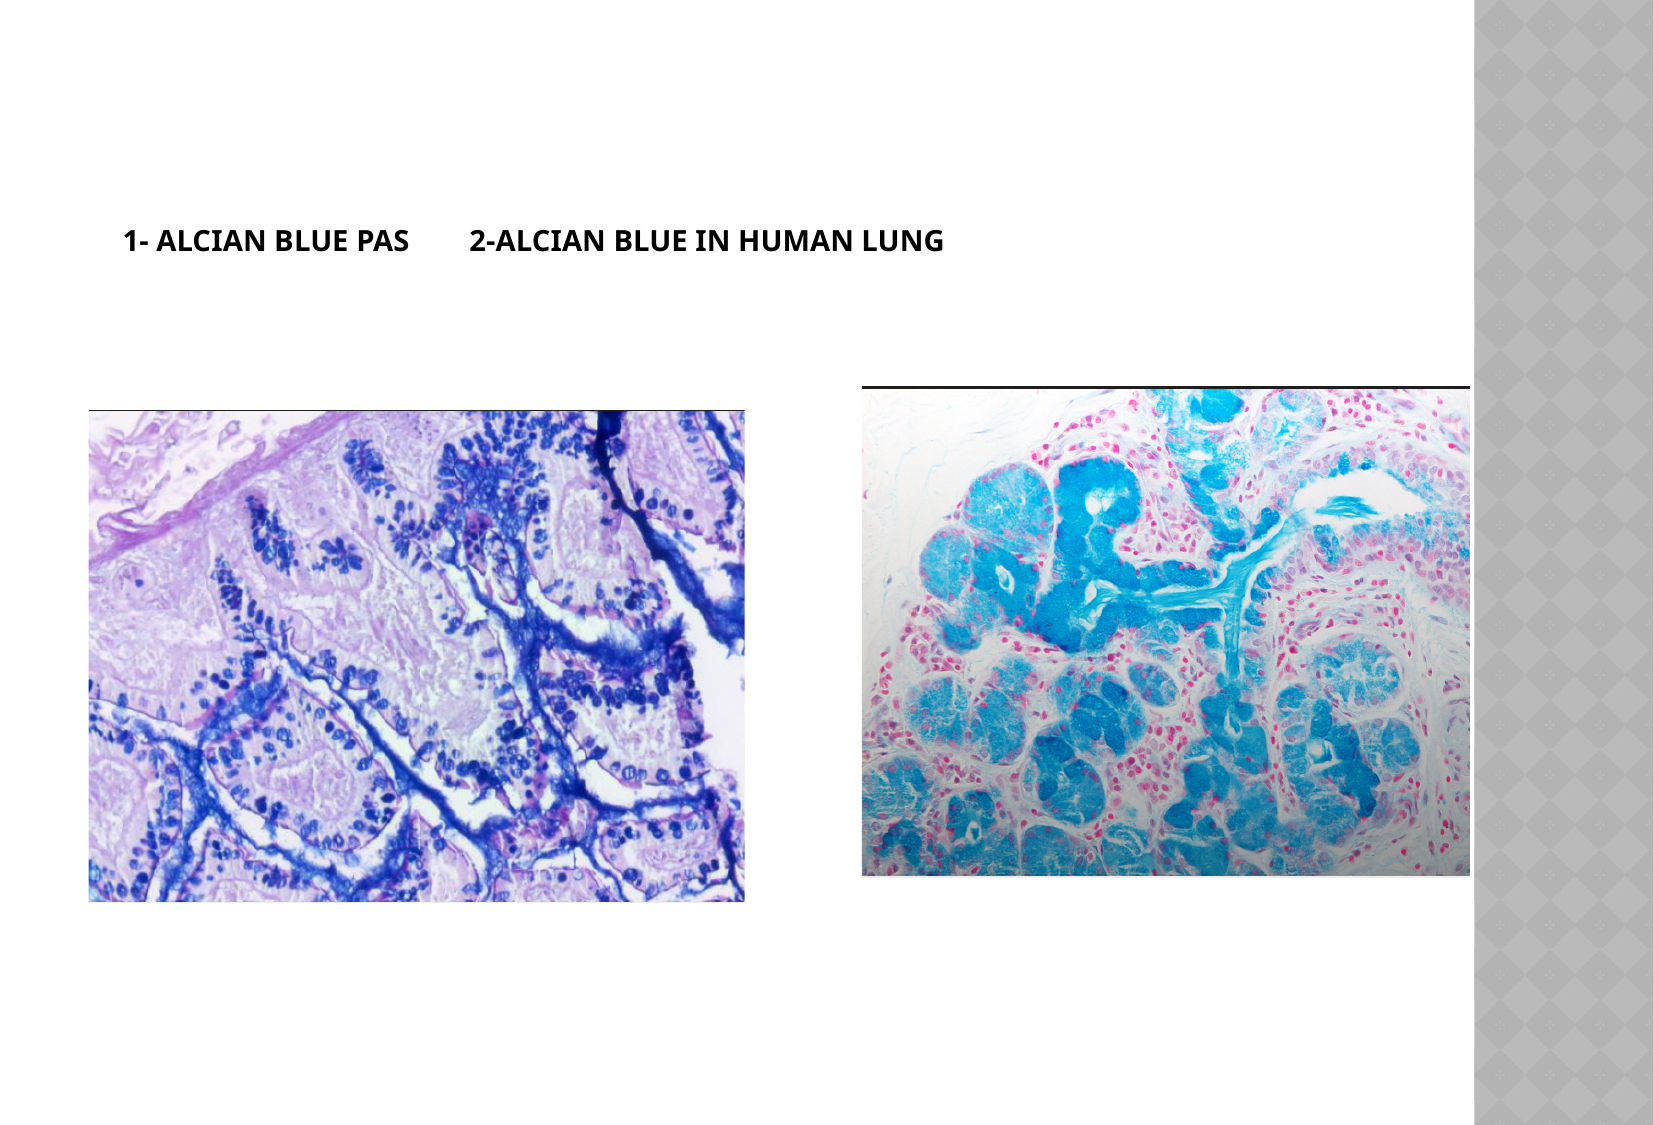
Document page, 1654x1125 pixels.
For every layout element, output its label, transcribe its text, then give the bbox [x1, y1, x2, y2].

title 1- Alcian blue PAS 2-Alcian blue in human lung [100, 58, 1360, 258]
picture [861, 386, 1472, 880]
picture [88, 409, 746, 903]
